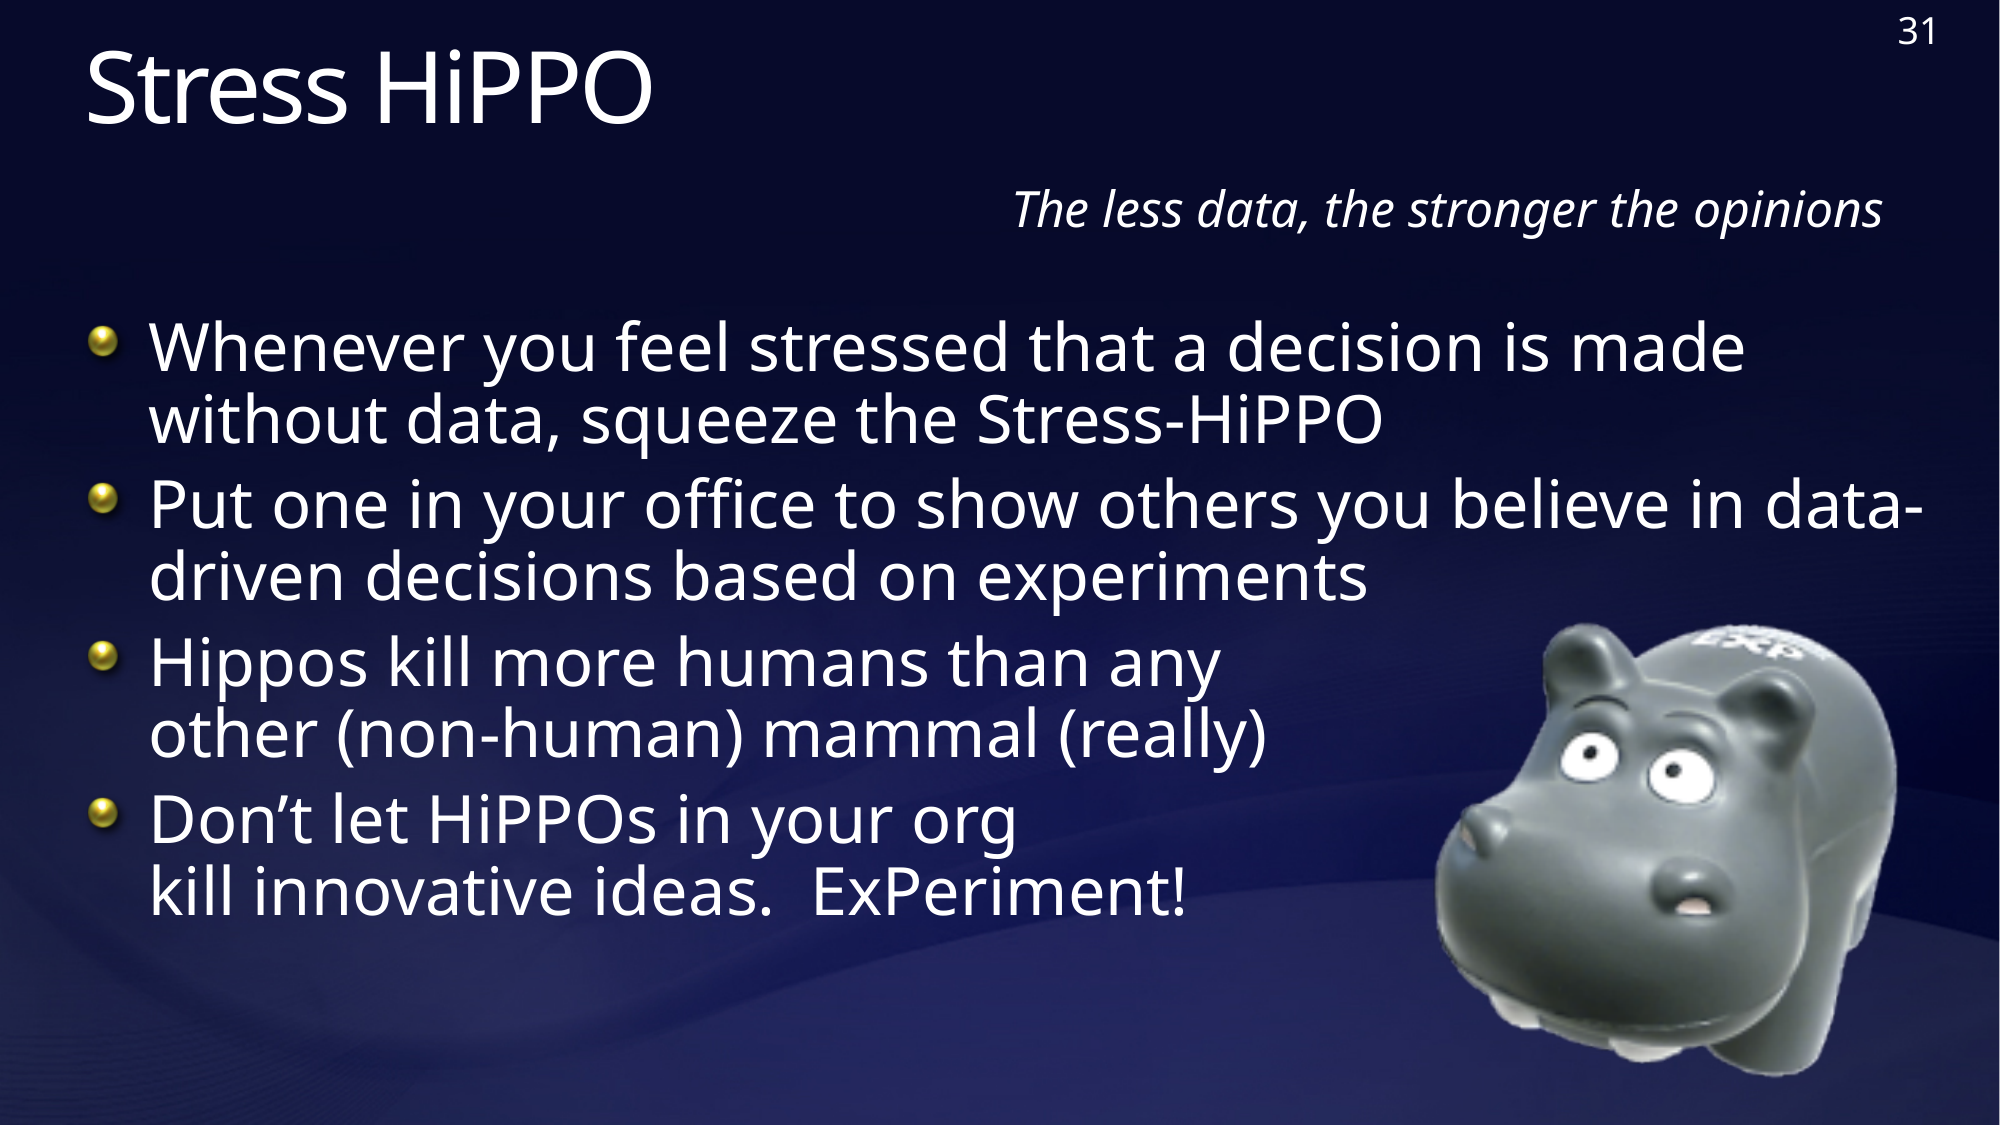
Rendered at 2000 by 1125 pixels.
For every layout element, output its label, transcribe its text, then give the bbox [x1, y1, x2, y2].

text_box The less data, the stronger the opinions [996, 170, 1940, 291]
slide_number 31 [1882, 0, 2000, 50]
list Whenever you feel stressed that a decision is made without data, squeeze the Stress-HiPPO Put one in your office to show others you believe in data-driven decisions based on experiments Hippos kill more humans than any other (non-human) mammal (really) Don’t let HiPPOs in your org kill innovative ideas. ExPeriment! [83, 314, 1950, 945]
picture [0, 0, 2000, 1125]
title Stress HiPPO [84, 37, 1917, 147]
